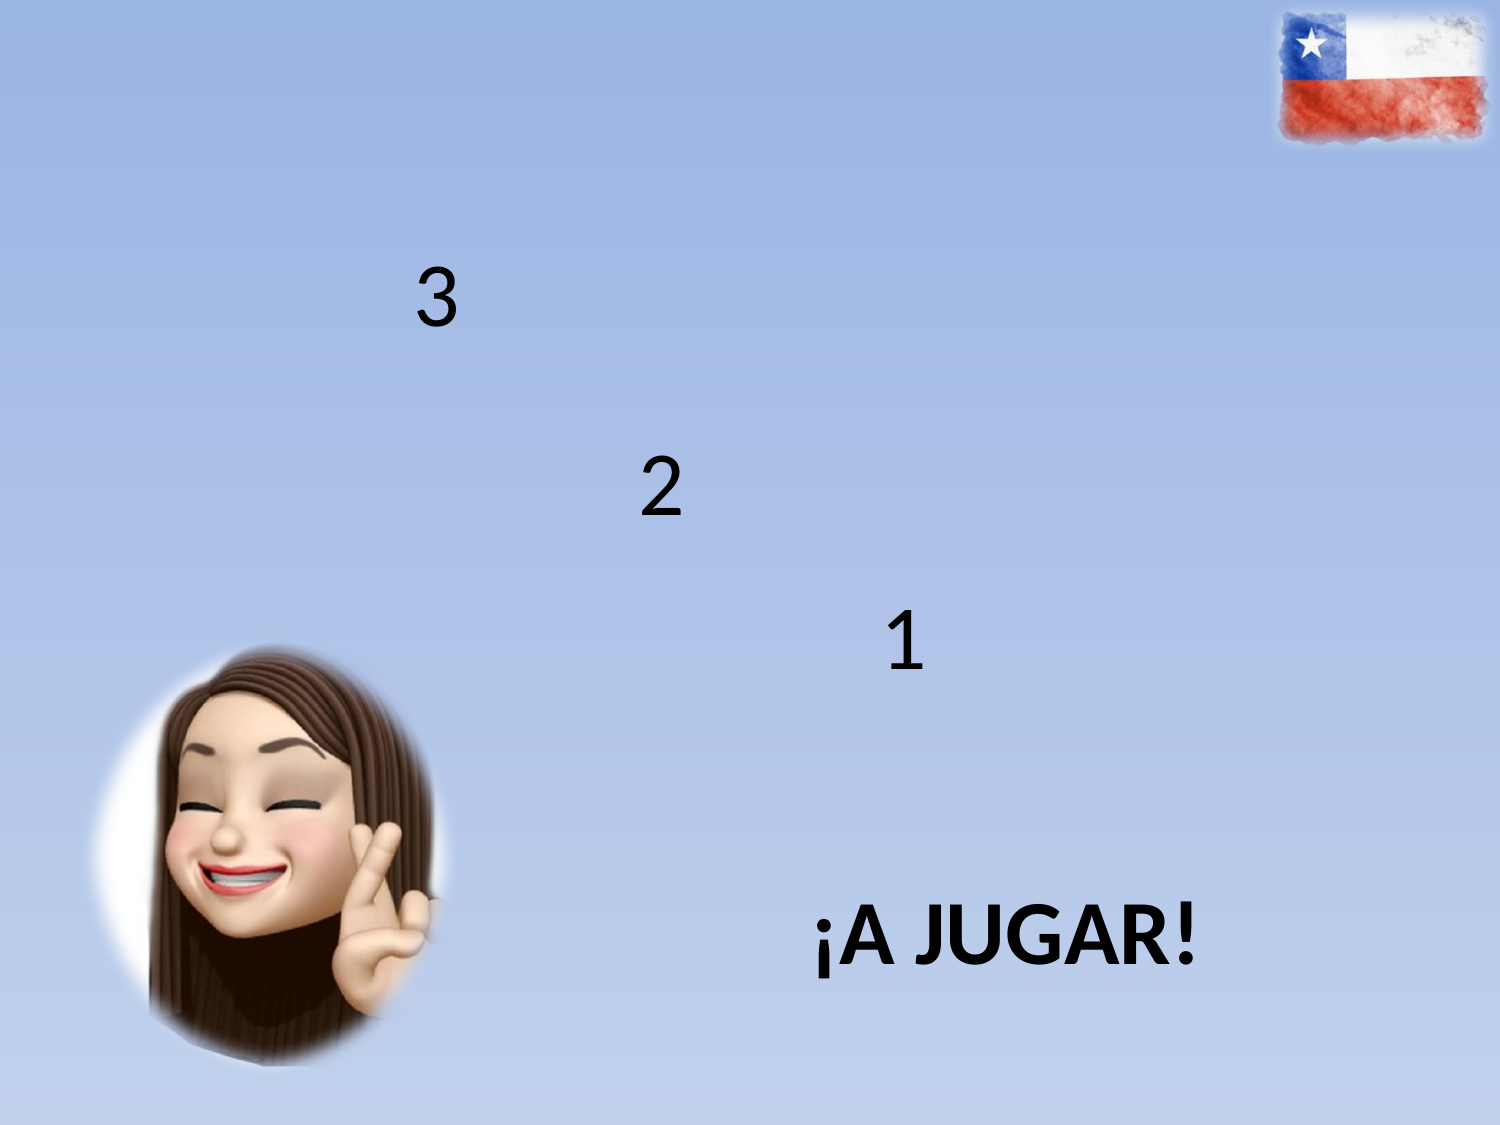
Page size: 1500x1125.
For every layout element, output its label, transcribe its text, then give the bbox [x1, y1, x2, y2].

picture [1265, 0, 1500, 155]
picture [76, 632, 462, 1081]
text_box 3 [324, 196, 550, 384]
title 2 [549, 383, 774, 573]
text_box 1 [785, 538, 1022, 727]
text_box ¡A JUGAR! [738, 834, 1294, 1022]
